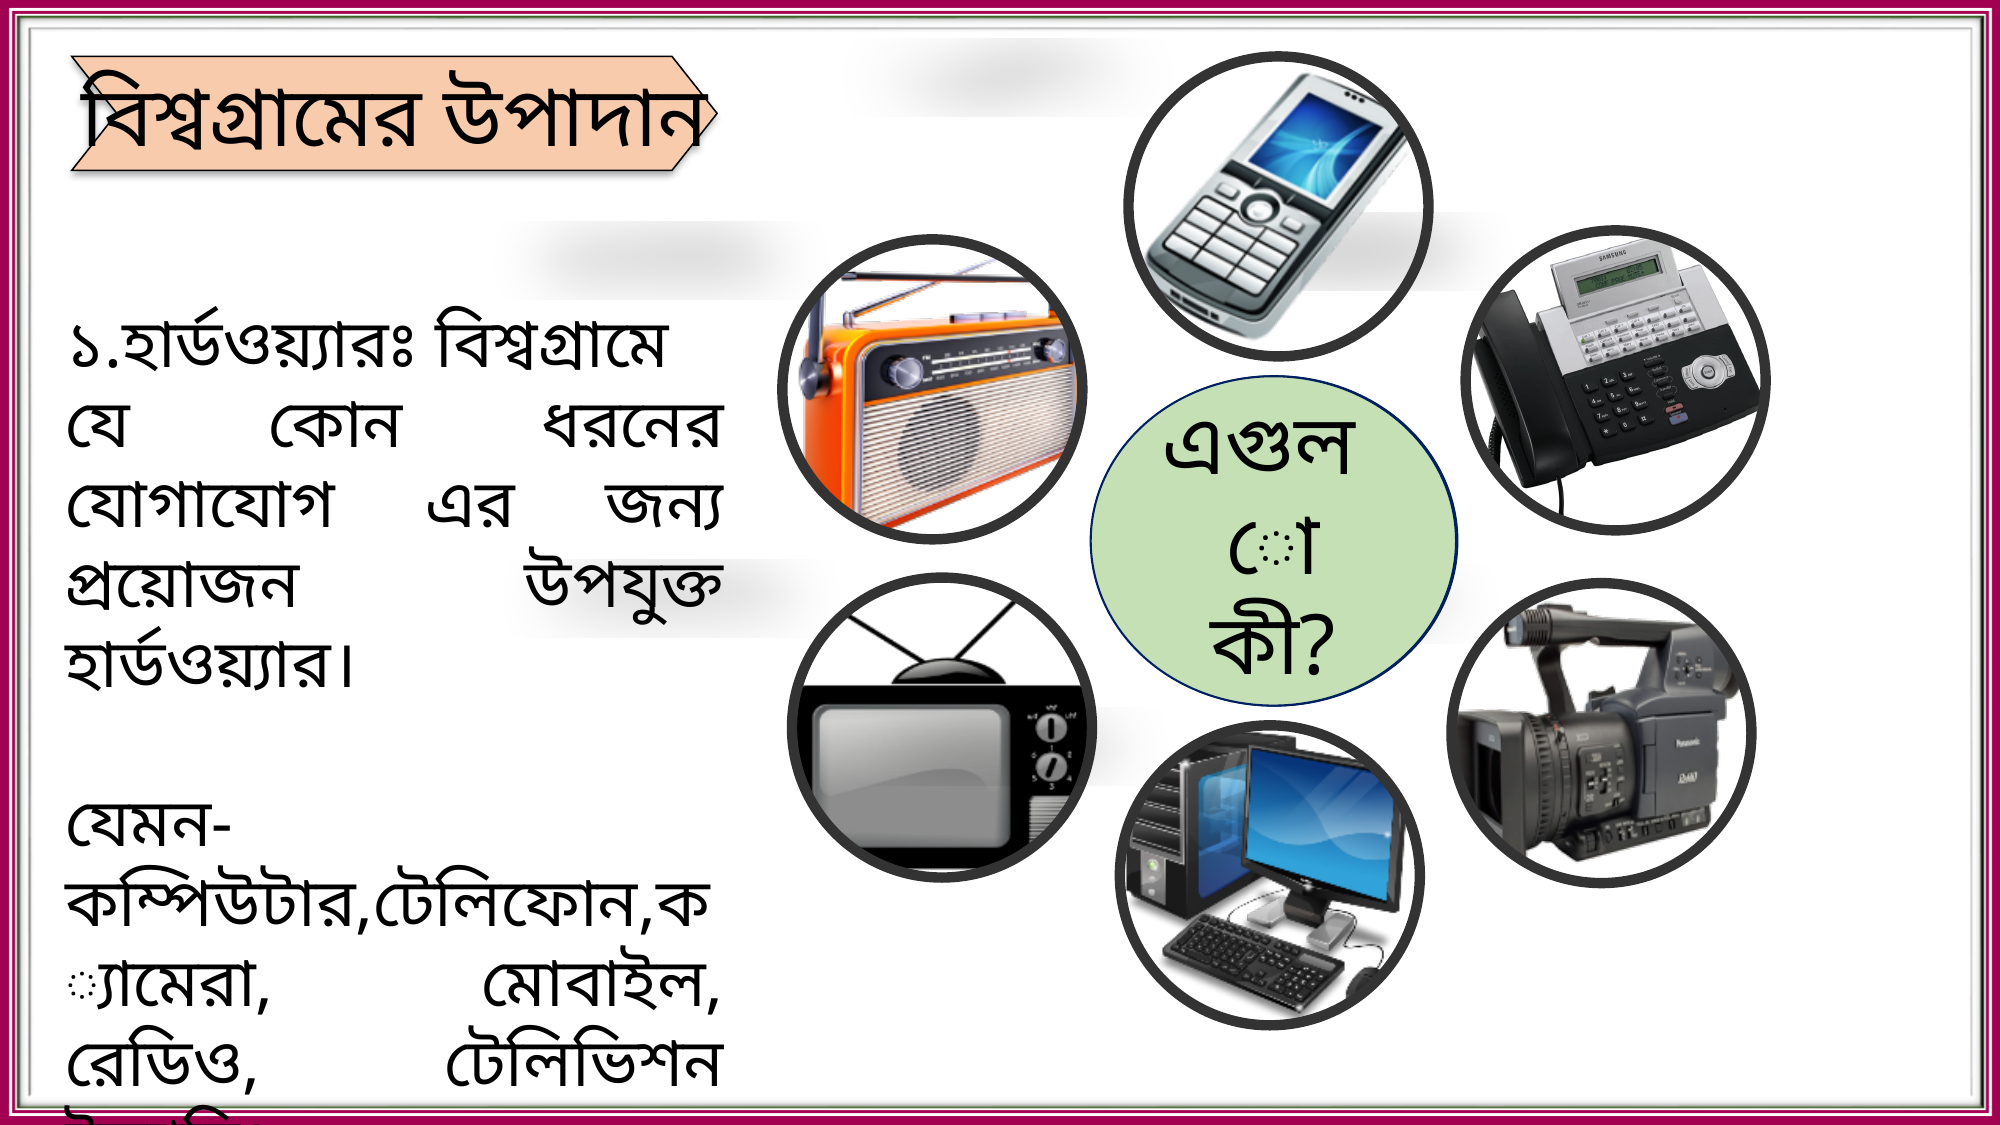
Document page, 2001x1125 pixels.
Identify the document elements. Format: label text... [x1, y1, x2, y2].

text_box বিশ্বগ্রামের উপাদান [71, 56, 718, 171]
text_box এগুলো কী? [1089, 375, 1458, 707]
text_box ১.হার্ডওয়্যারঃ বিশ্বগ্রামে যে কোন ধরনের যোগাযোগ এর জন্য প্রয়োজন উপযুক্ত হার্ডওয়্যার। যেমন- কম্পিউটার,টেলিফোন,ক্যামেরা, মোবাইল, রেডিও, টেলিভিশন ইত্যাদি। [50, 293, 739, 1125]
picture [0, 0, 2001, 1125]
